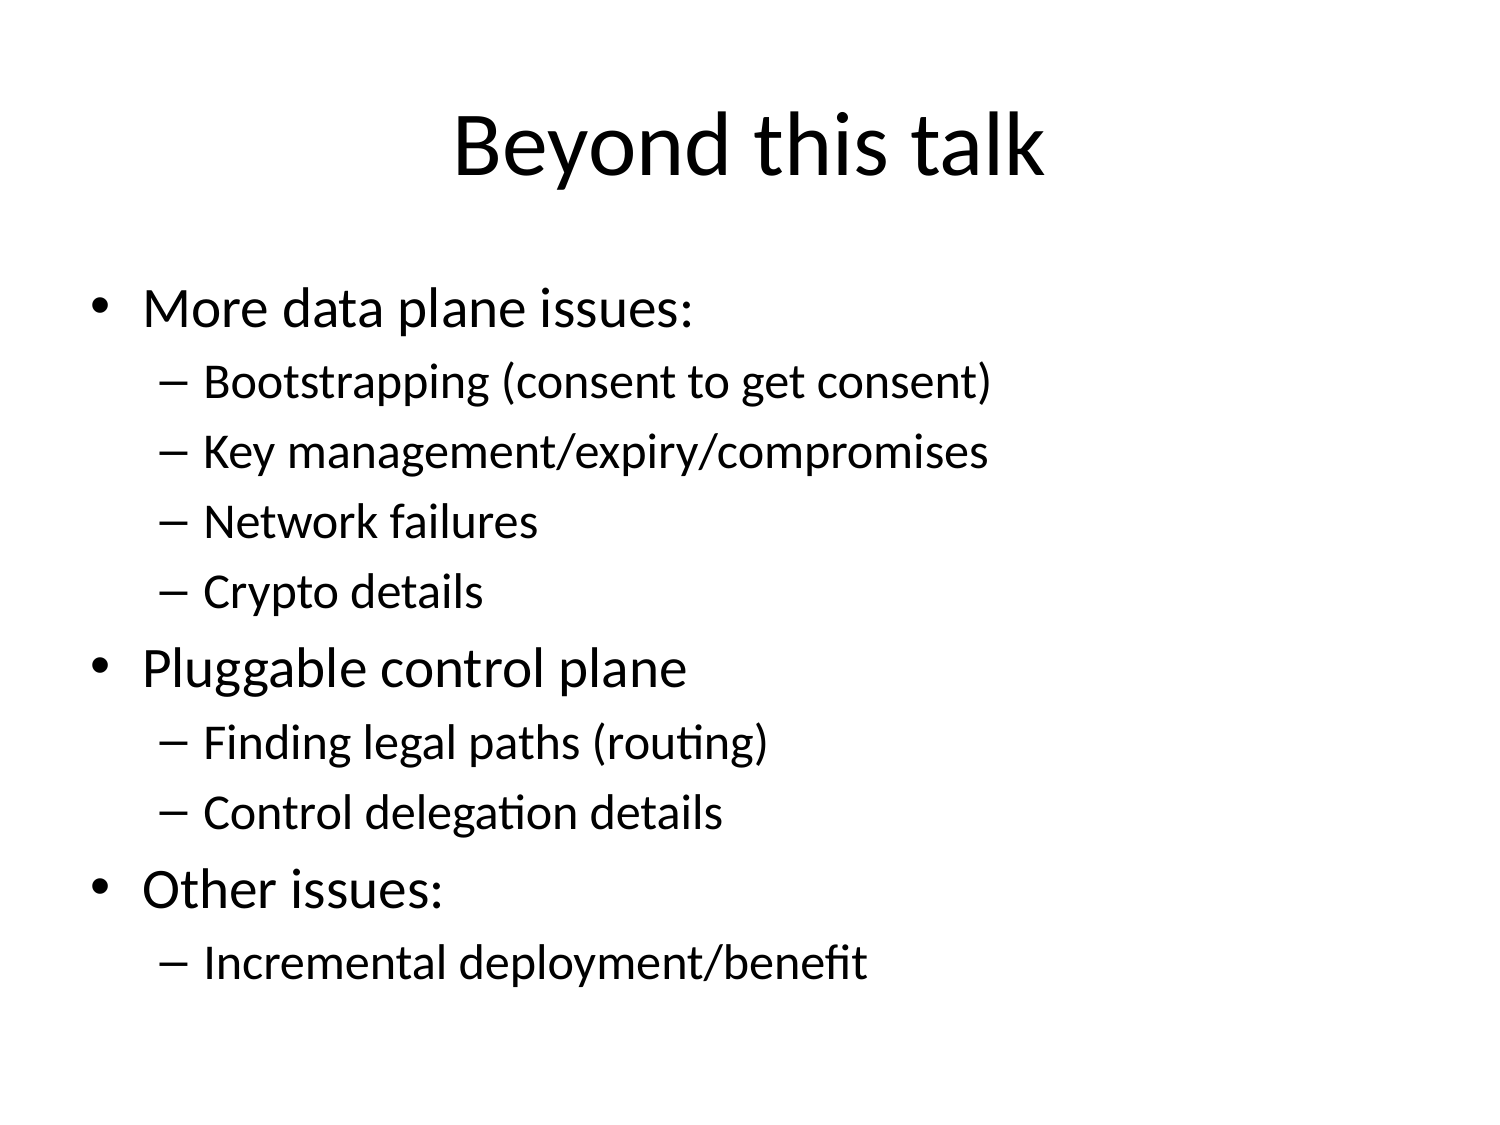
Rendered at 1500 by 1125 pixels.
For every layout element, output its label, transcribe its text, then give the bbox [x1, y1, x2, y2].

title Beyond this talk [74, 44, 1426, 233]
list More data plane issues: Bootstrapping (consent to get consent) Key management/expiry/compromises Network failures Crypto details Pluggable control plane Finding legal paths (routing) Control delegation details Other issues: Incremental deployment/benefit [74, 262, 1426, 1006]
